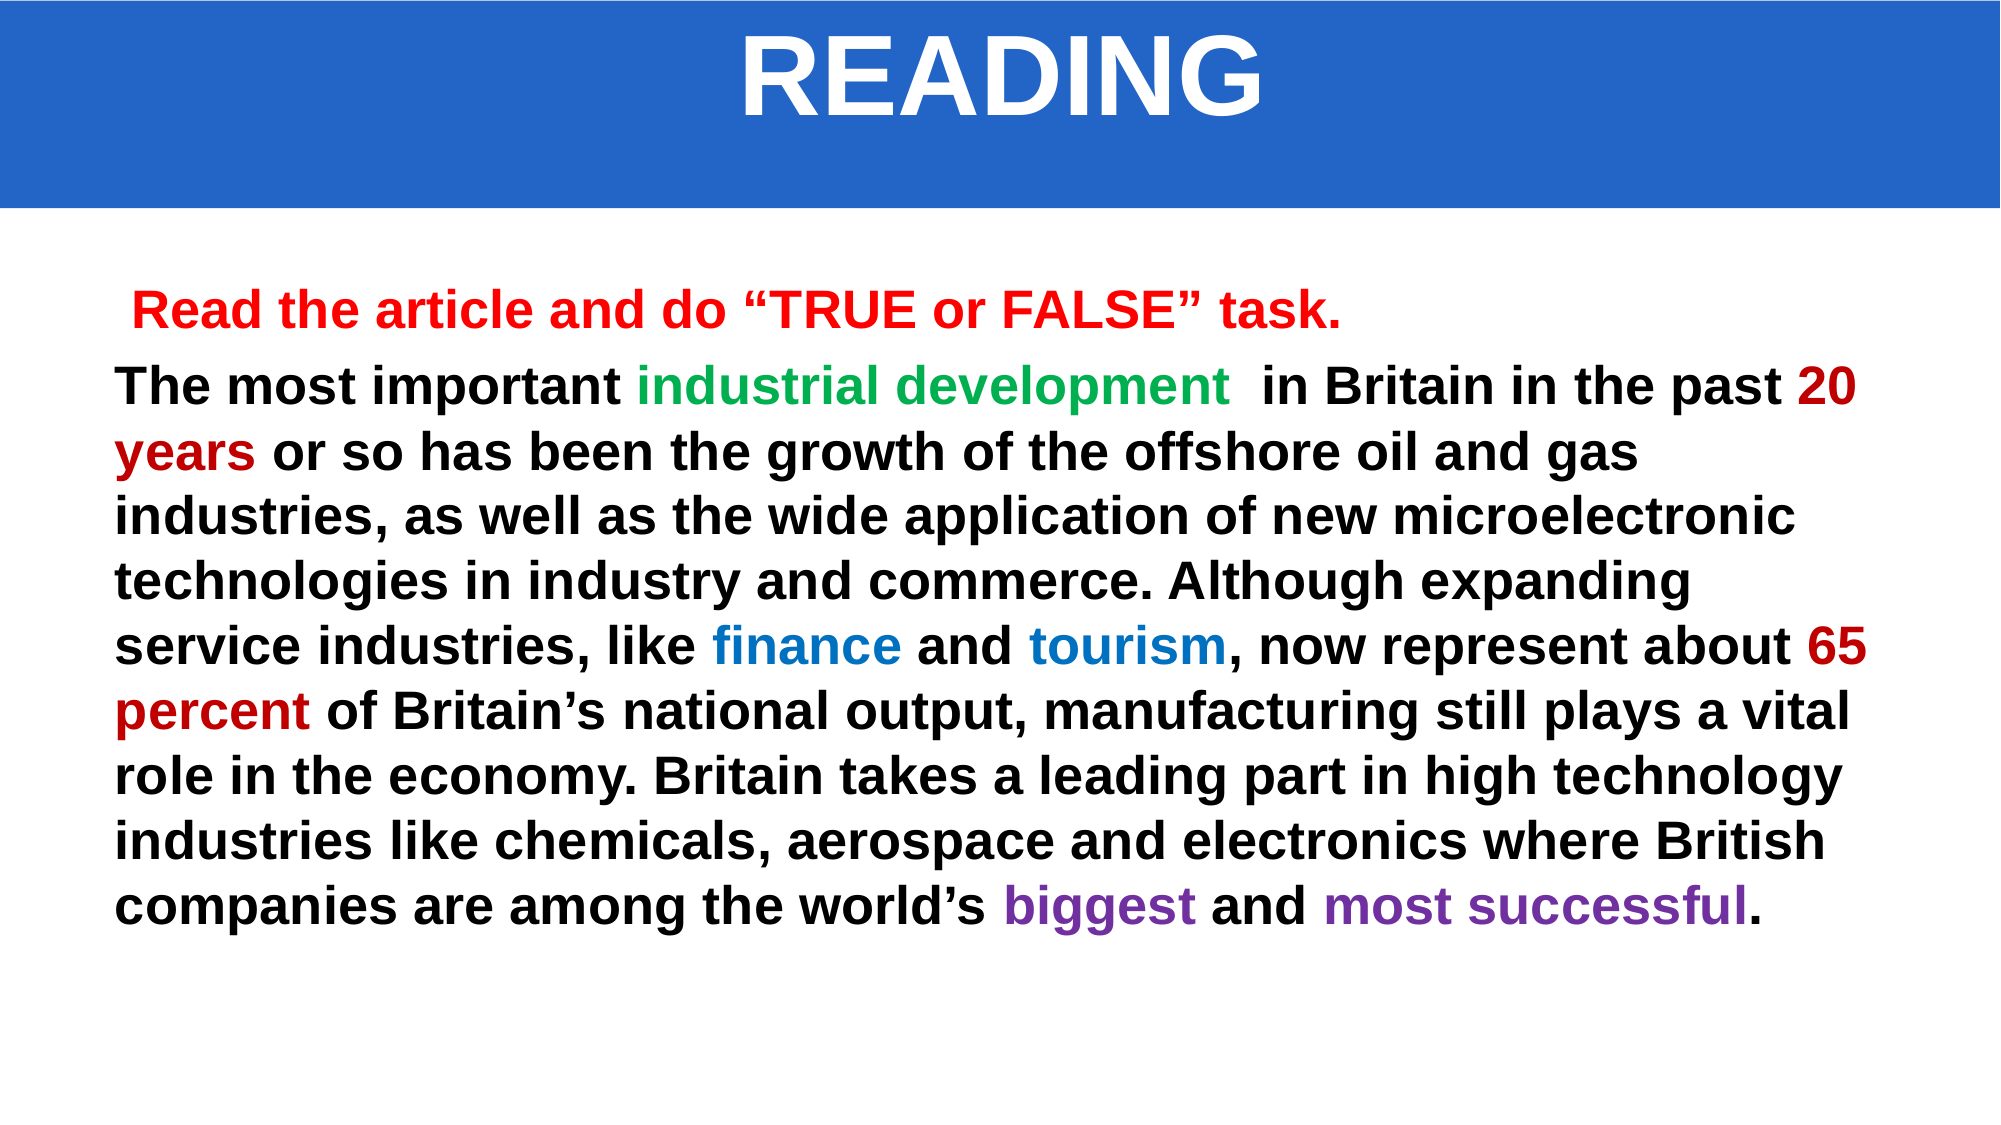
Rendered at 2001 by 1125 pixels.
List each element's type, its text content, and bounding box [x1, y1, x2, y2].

text_box READING [0, 0, 2000, 209]
list Read the article and do “TRUE or FALSE” task. The most important industrial development in Britain in the past 20 years or so has been the growth of the offshore oil and gas industries, as well as the wide application of new microelectronic technologies in industry and commerce. Although expanding service industries, like finance and tourism, now represent about 65 percent of Britain’s national output, manufacturing still plays a vital role in the economy. Britain takes a leading part in high technology industries like chemicals, aerospace and electronics where British companies are among the world’s biggest and most successful. [99, 262, 1900, 1005]
